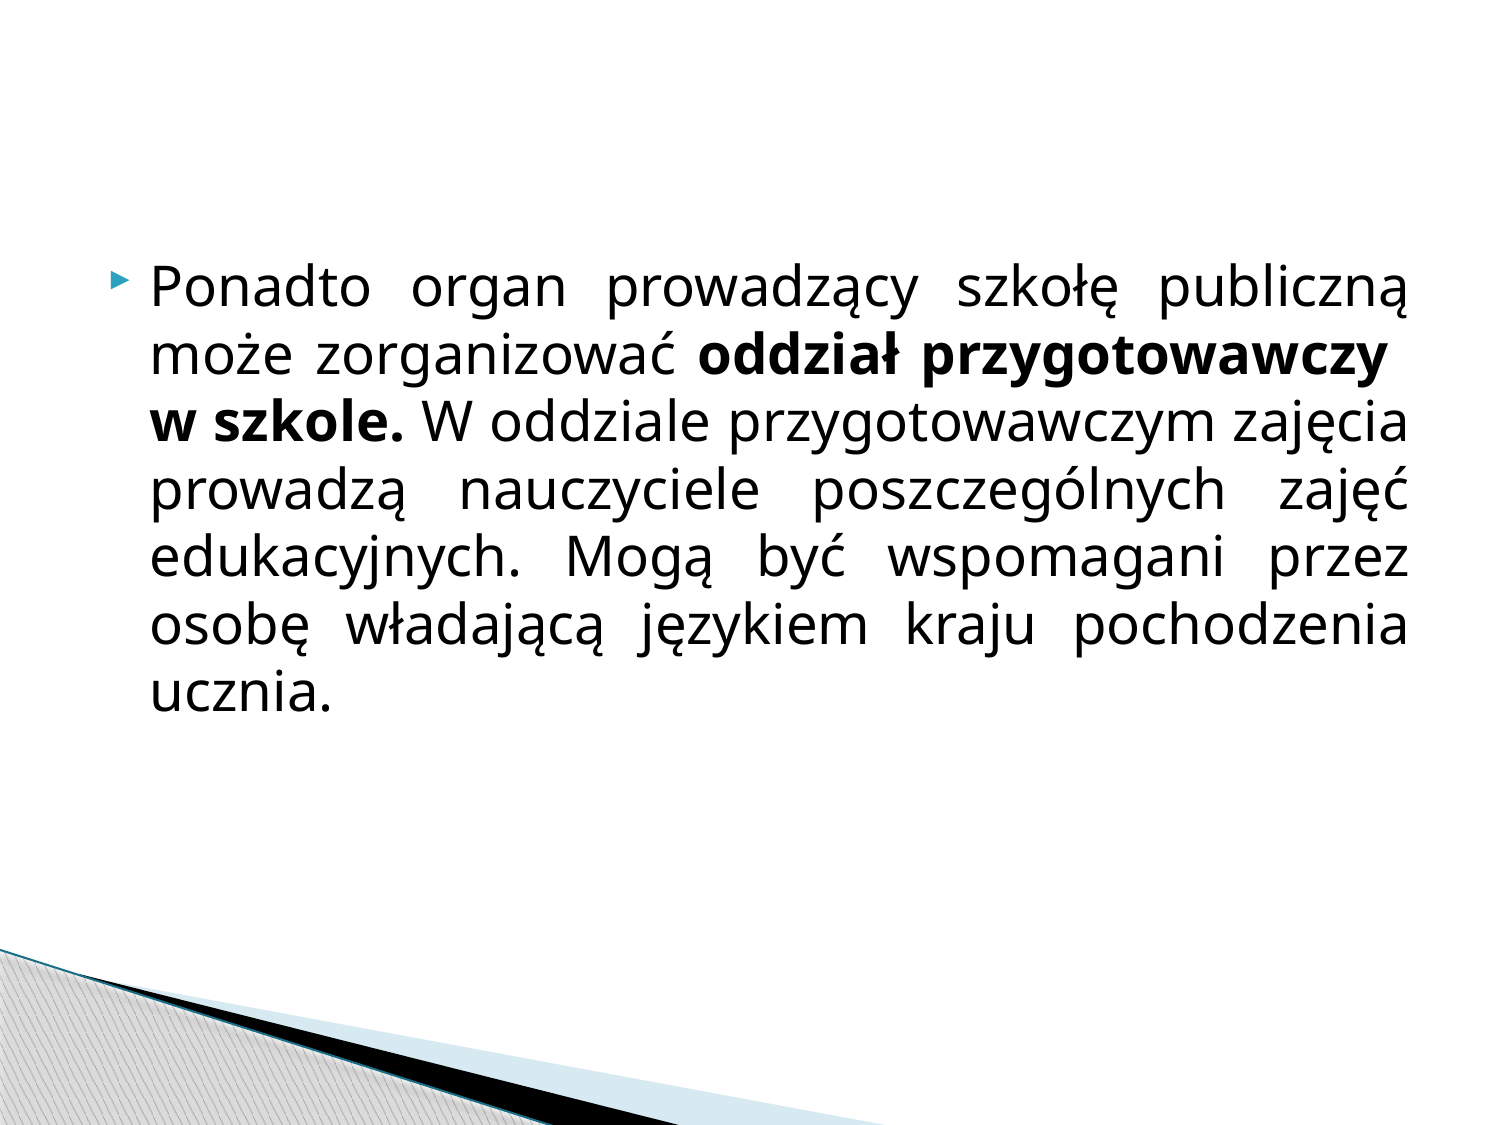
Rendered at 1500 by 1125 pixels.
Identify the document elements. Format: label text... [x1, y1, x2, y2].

list Ponadto organ prowadzący szkołę publiczną może zorganizować oddział przygotowawczy w szkole. W oddziale przygotowawczym zajęcia prowadzą nauczyciele poszczególnych zajęć edukacyjnych. Mogą być wspomagani przez osobę władającą językiem kraju pochodzenia ucznia. [75, 243, 1425, 986]
